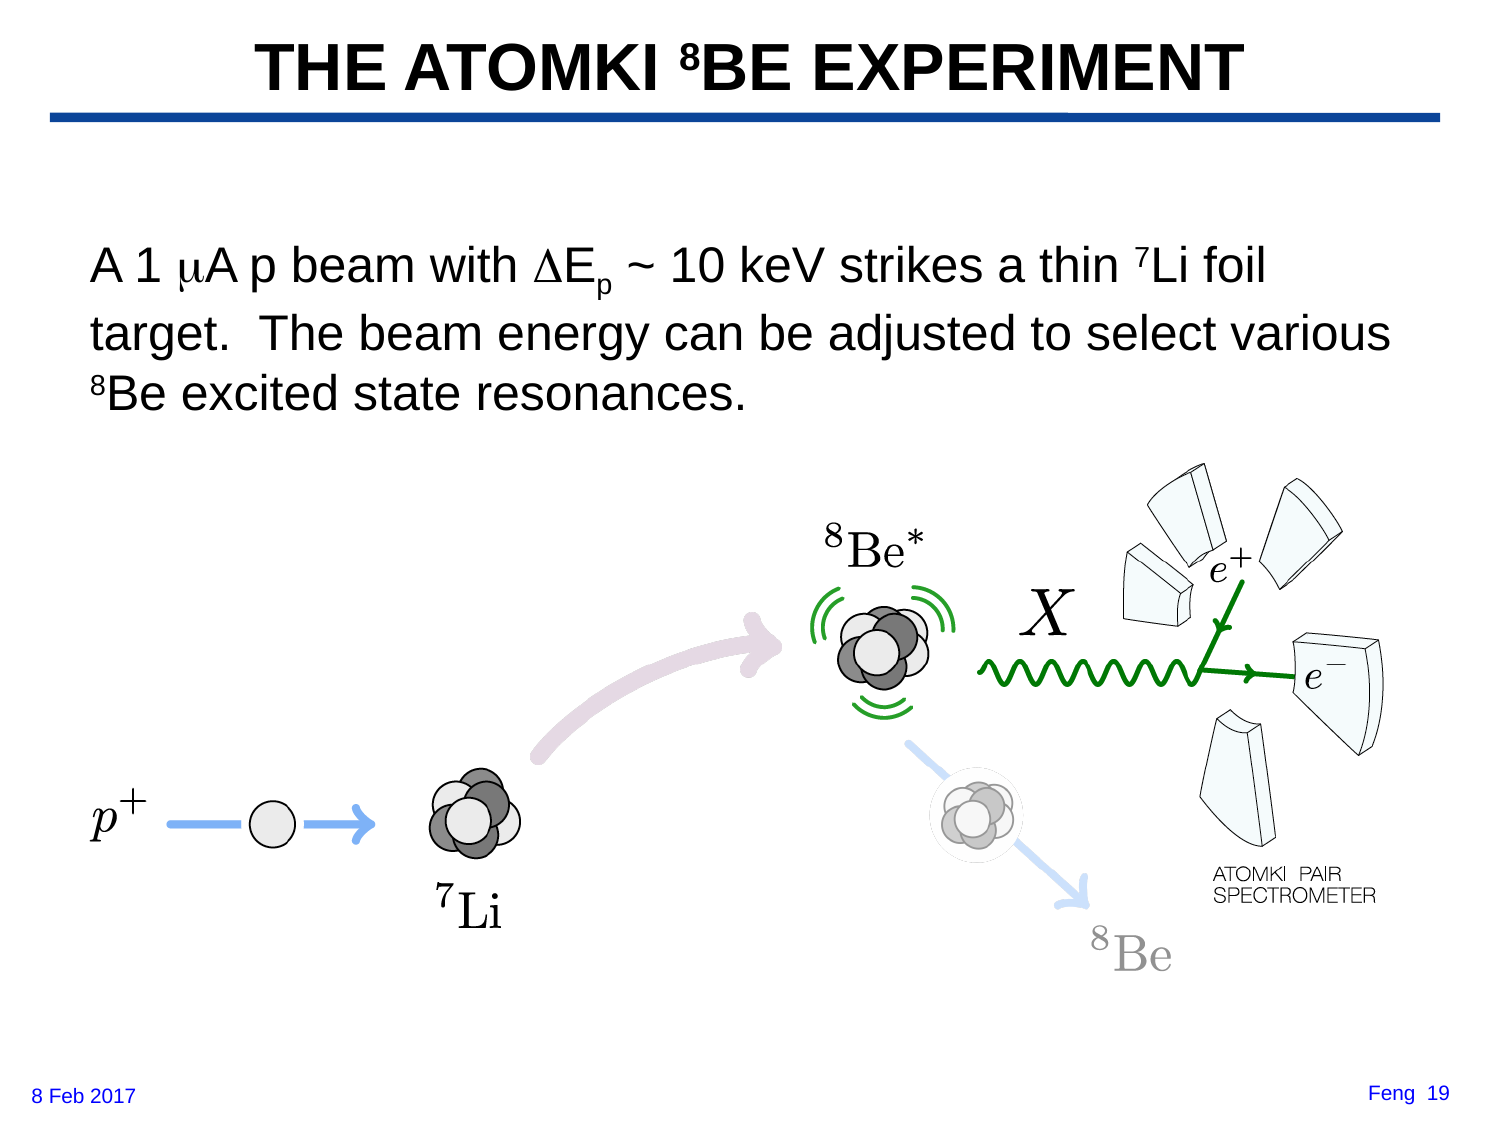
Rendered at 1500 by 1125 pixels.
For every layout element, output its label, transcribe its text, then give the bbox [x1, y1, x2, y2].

picture [87, 459, 1388, 973]
title THE ATOMKI 8BE EXPERIMENT [0, 27, 1500, 100]
text_box A 1 mA p beam with DEp ~ 10 keV strikes a thin 7Li foil target. The beam energy can be adjusted to select various 8Be excited state resonances. [74, 224, 1438, 428]
